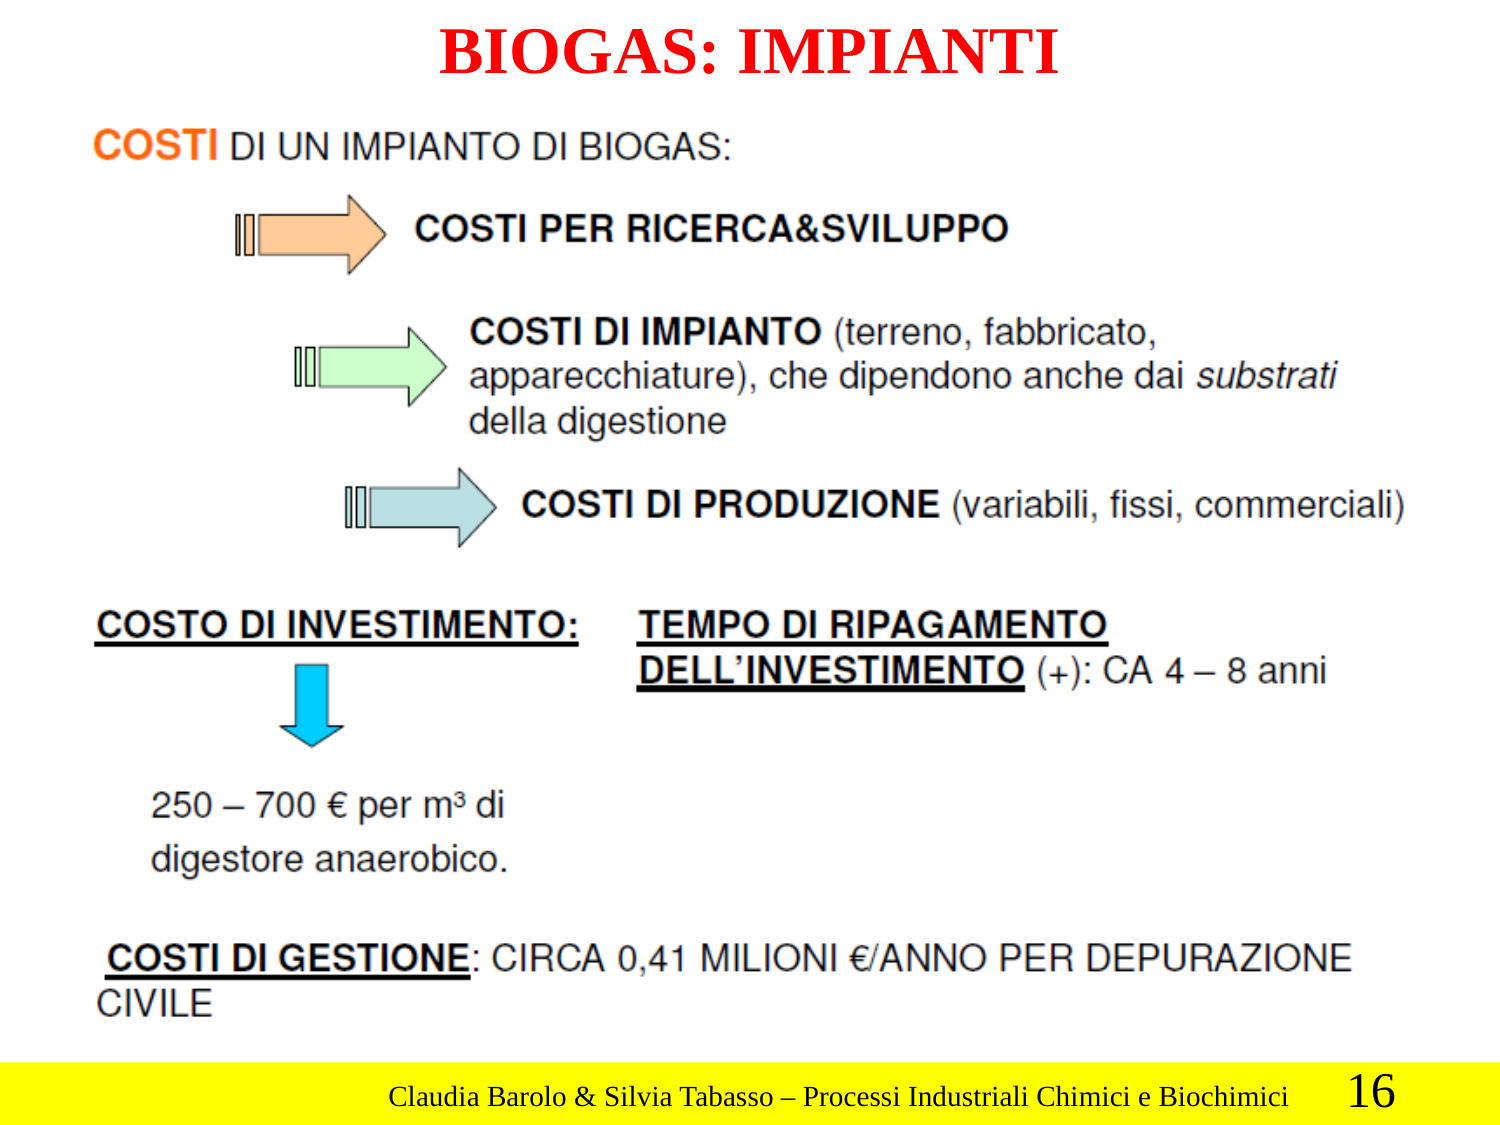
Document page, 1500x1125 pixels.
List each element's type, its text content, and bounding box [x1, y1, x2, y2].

text_box 16 [1331, 1049, 1500, 1125]
picture [37, 101, 1463, 1024]
text_box BIOGAS: IMPIANTI [194, 0, 1306, 95]
